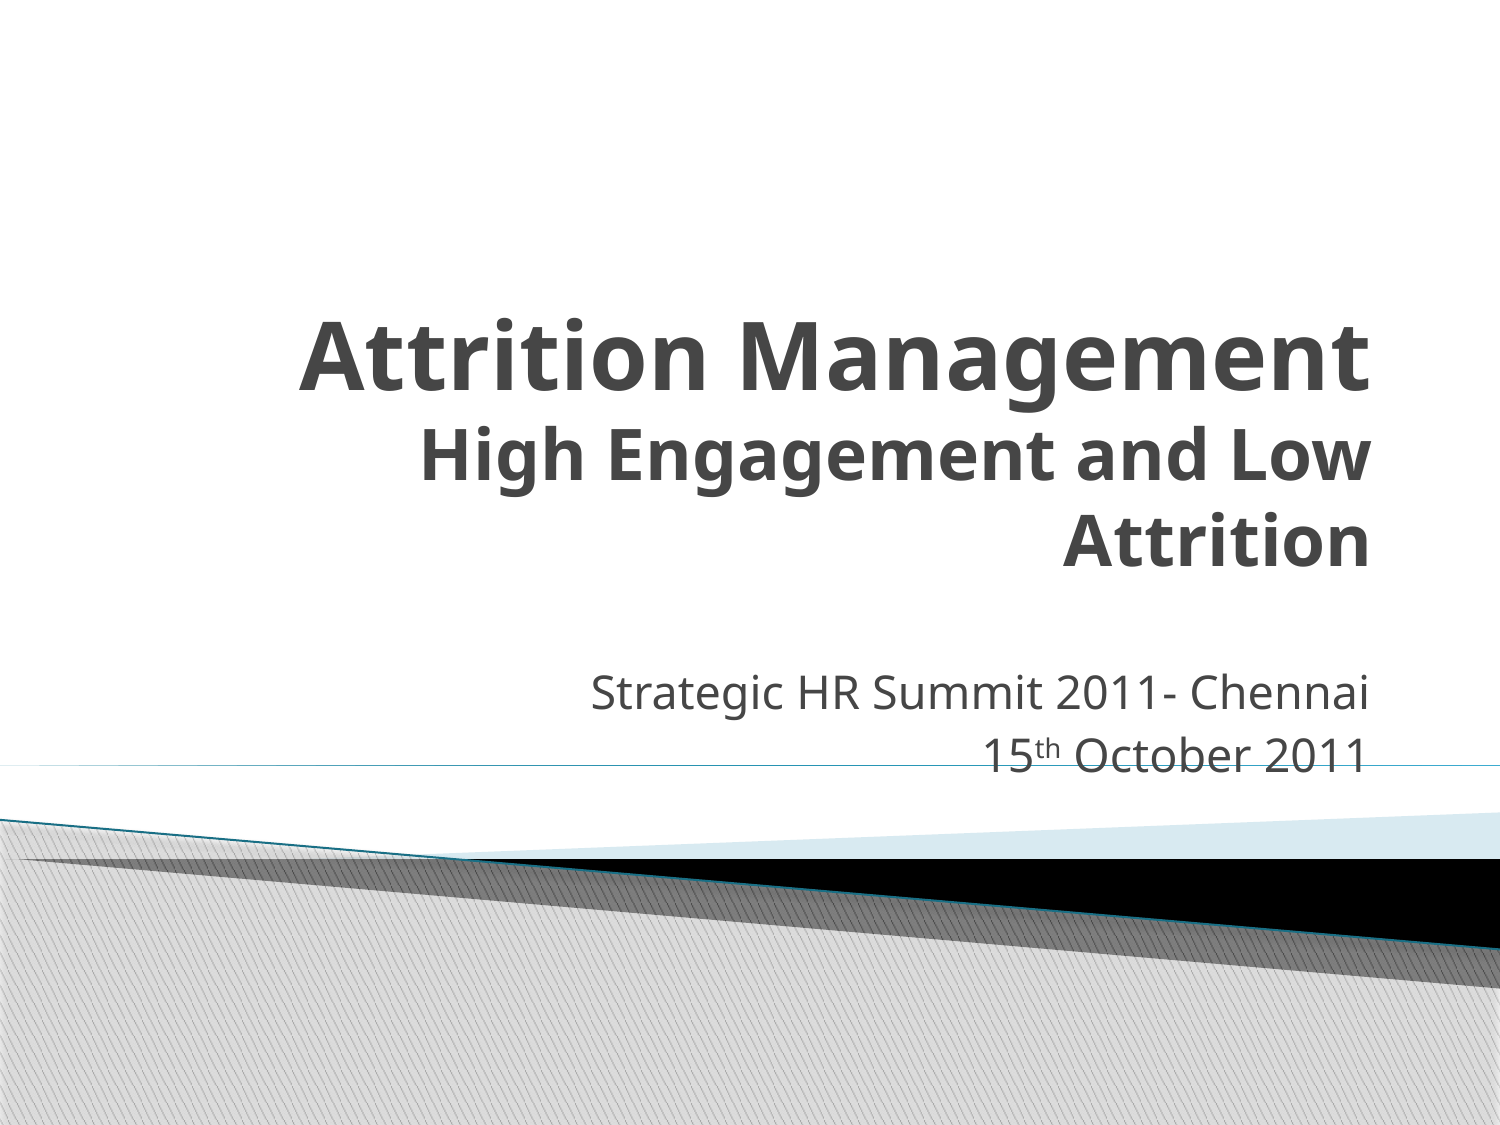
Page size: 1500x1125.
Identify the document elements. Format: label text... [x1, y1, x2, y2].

title Attrition Management High Engagement and Low Attrition [112, 287, 1388, 588]
subtitle Strategic HR Summit 2011- Chennai 15th October 2011 [112, 592, 1388, 790]
picture [5, 859, 1500, 989]
